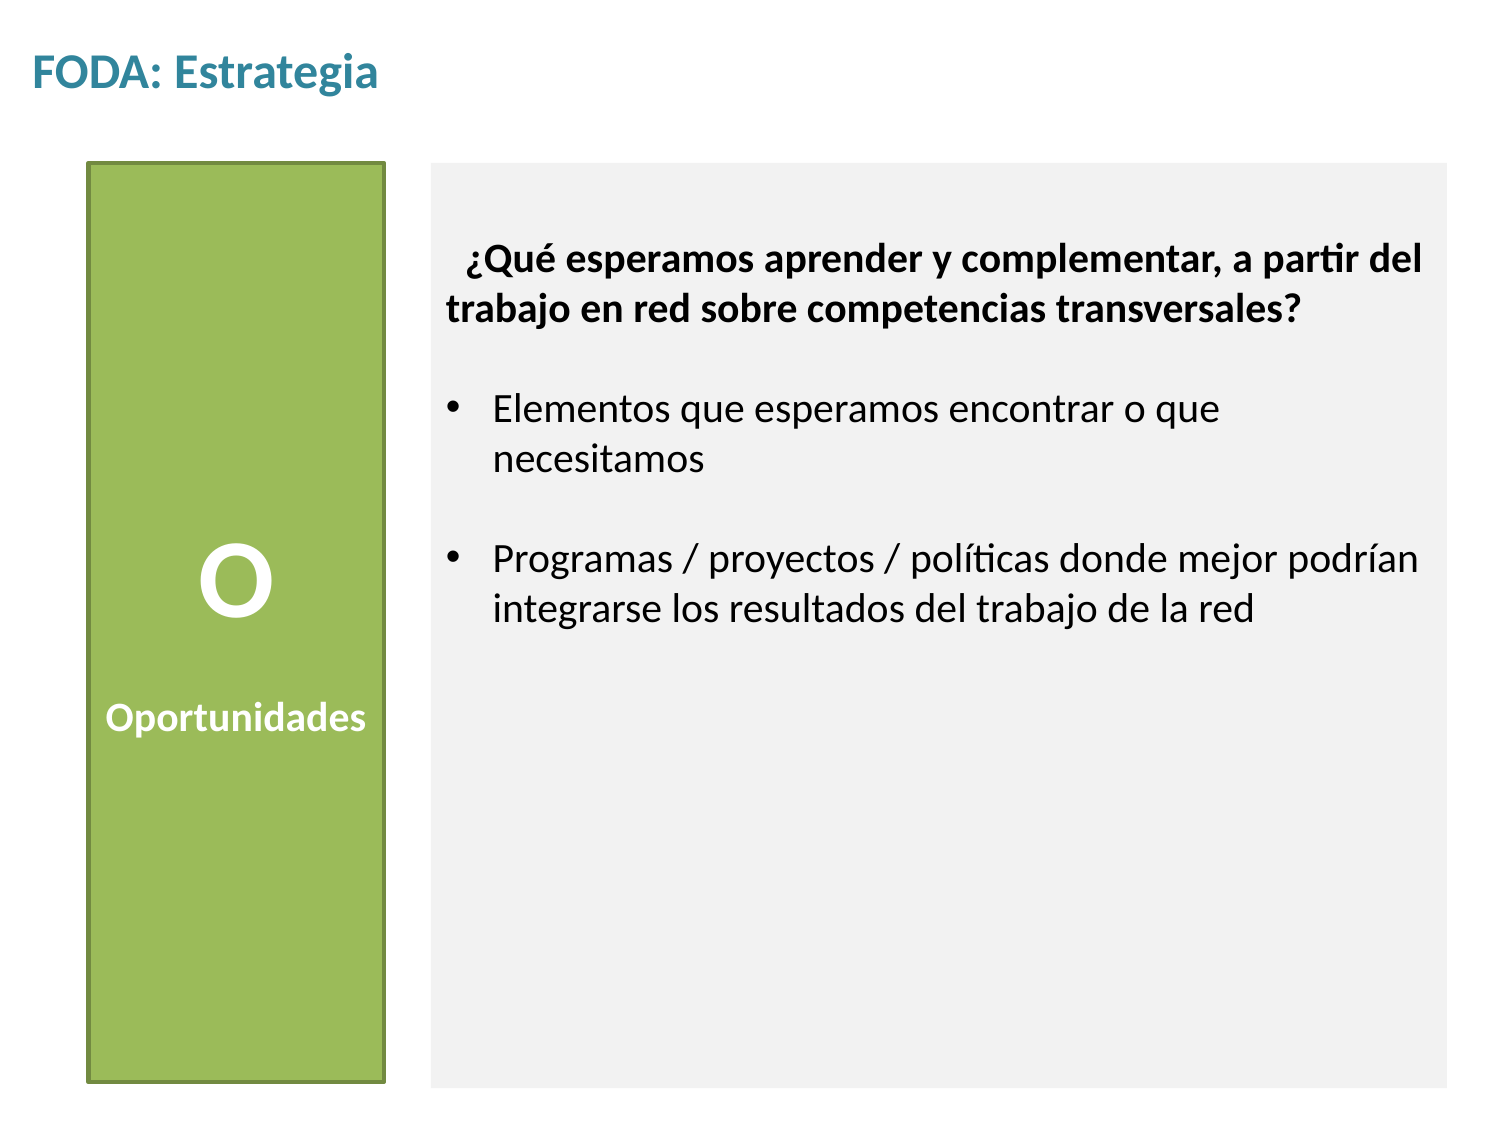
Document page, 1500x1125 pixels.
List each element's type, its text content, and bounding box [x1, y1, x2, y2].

text_box FODA: Estrategia [17, 30, 1483, 161]
text_box O Oportunidades [86, 161, 386, 1084]
text_box ¿Qué esperamos aprender y complementar, a partir del trabajo en red sobre competencias transversales? Elementos que esperamos encontrar o que necesitamos Programas / proyectos / políticas donde mejor podrían integrarse los resultados del trabajo de la red [430, 162, 1447, 1089]
